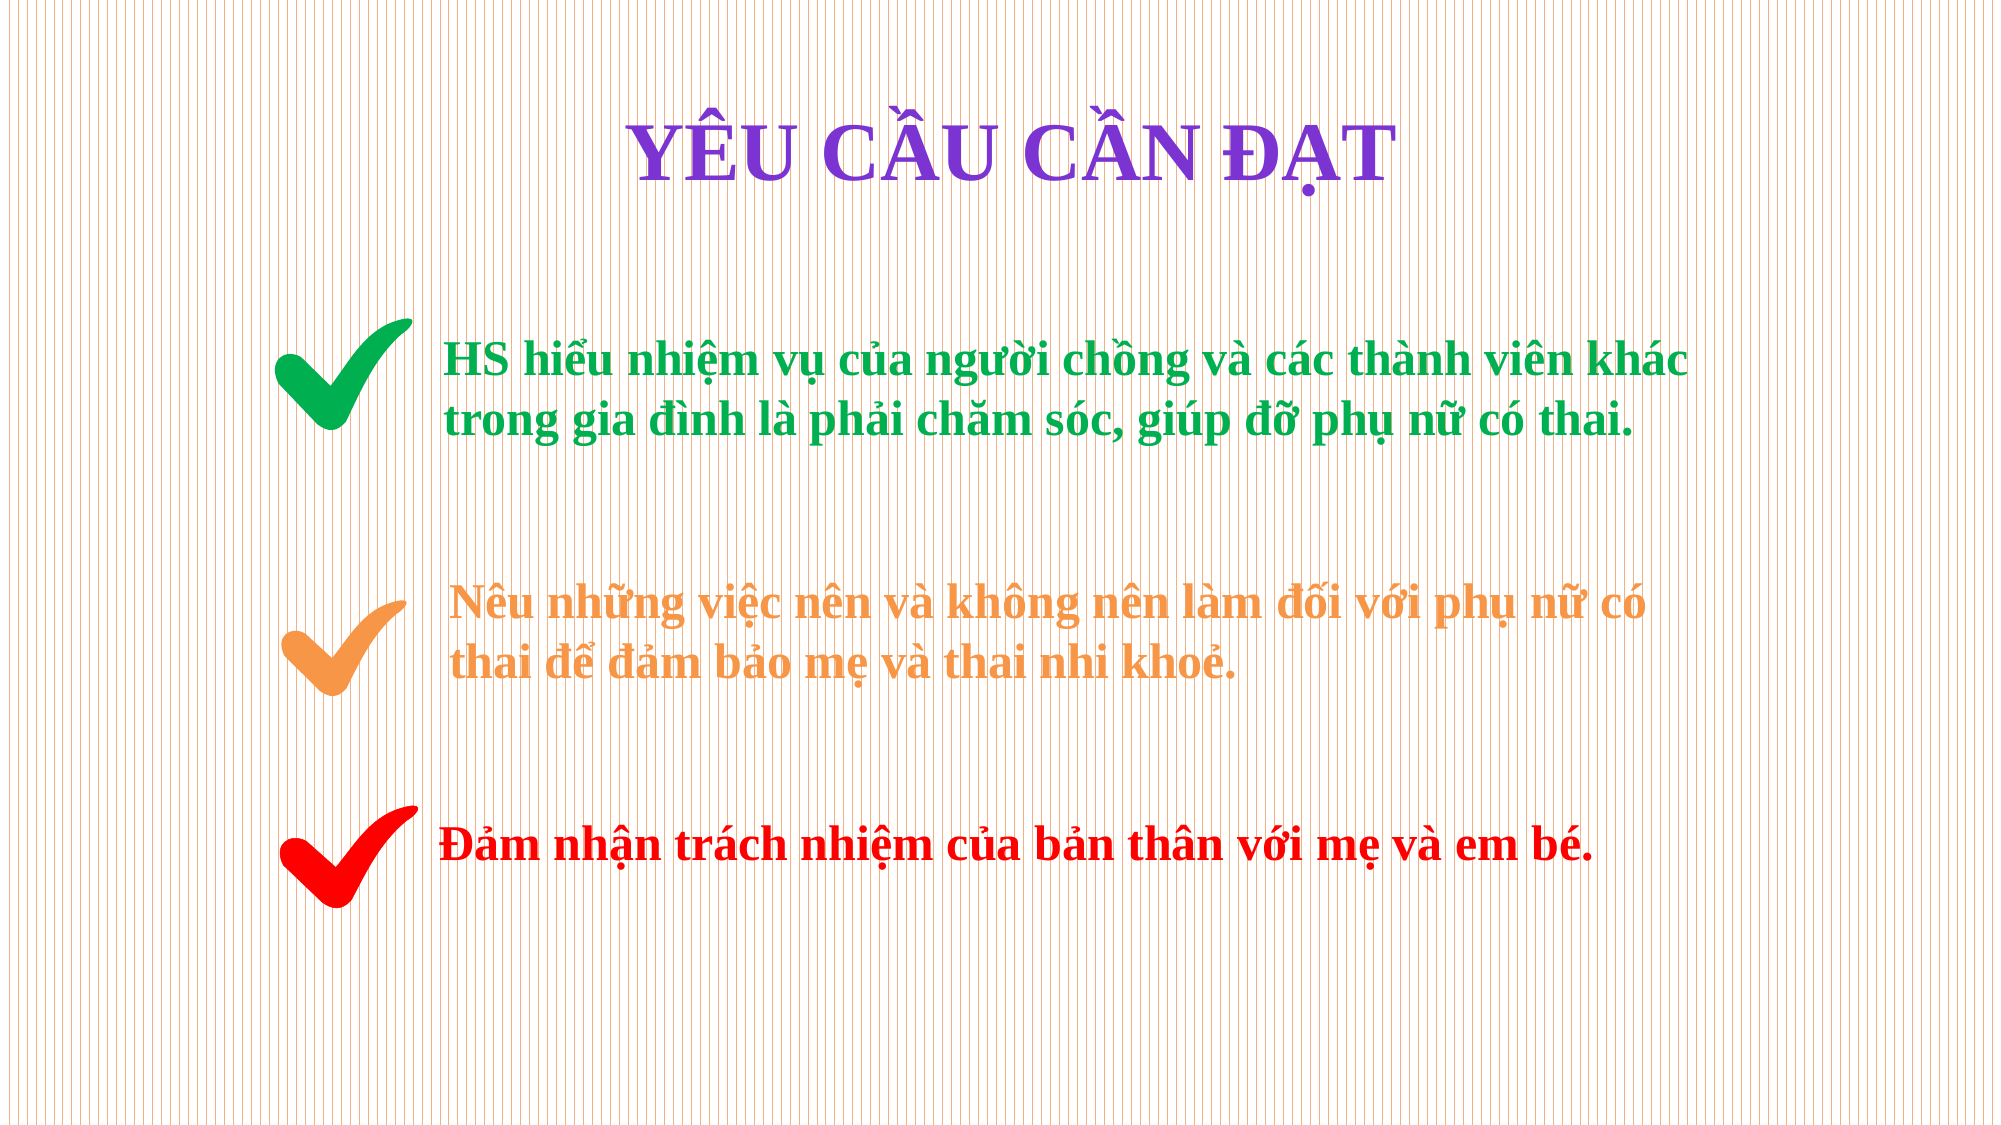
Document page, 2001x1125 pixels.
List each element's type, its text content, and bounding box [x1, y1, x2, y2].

text_box [274, 318, 413, 431]
text_box HS hiểu nhiệm vụ của người chồng và các thành viên khác trong gia đình là phải chăm sóc, giúp đỡ phụ nữ có thai. [429, 318, 1736, 454]
text_box Nêu những việc nên và không nên làm đối với phụ nữ có thai để đảm bảo mẹ và thai nhi khoẻ. [434, 561, 1699, 697]
text_box [280, 805, 418, 908]
text_box Đảm nhận trách nhiệm của bản thân với mẹ và em bé. [423, 803, 1674, 879]
text_box [281, 600, 407, 697]
text_box YÊU CẦU CẦN ĐẠT [448, 80, 1574, 215]
